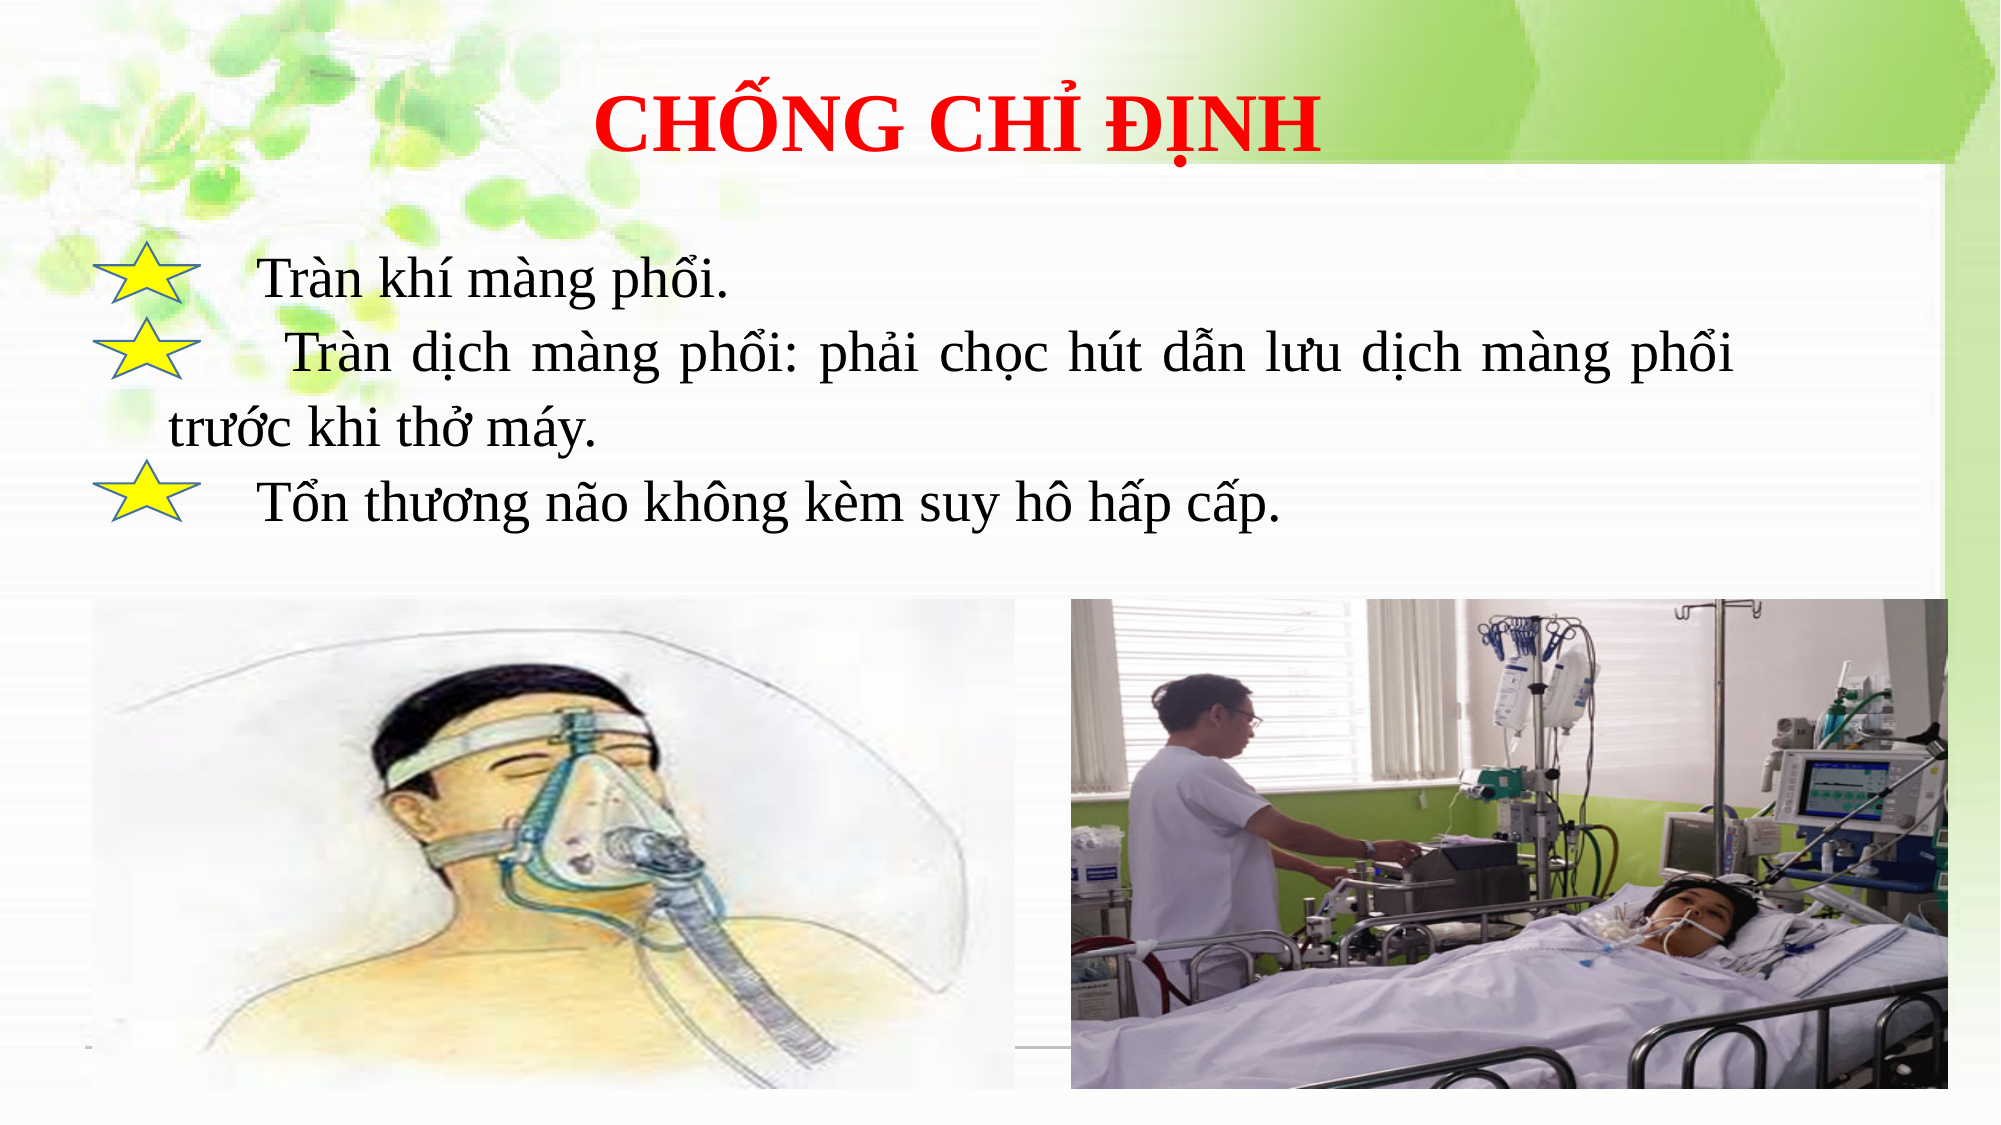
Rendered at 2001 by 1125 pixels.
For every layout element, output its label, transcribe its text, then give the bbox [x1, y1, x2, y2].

text_box [92, 458, 202, 523]
text_box CHỐNG CHỈ ĐỊNH [529, 60, 1386, 176]
text_box Tràn khí màng phổi. Tràn dịch màng phổi: phải chọc hút dẫn lưu dịch màng phổi trước khi thở máy. Tổn thương não không kèm suy hô hấp cấp. [154, 226, 1750, 541]
picture [0, 0, 2001, 1125]
text_box [92, 240, 202, 305]
text_box [92, 316, 202, 380]
